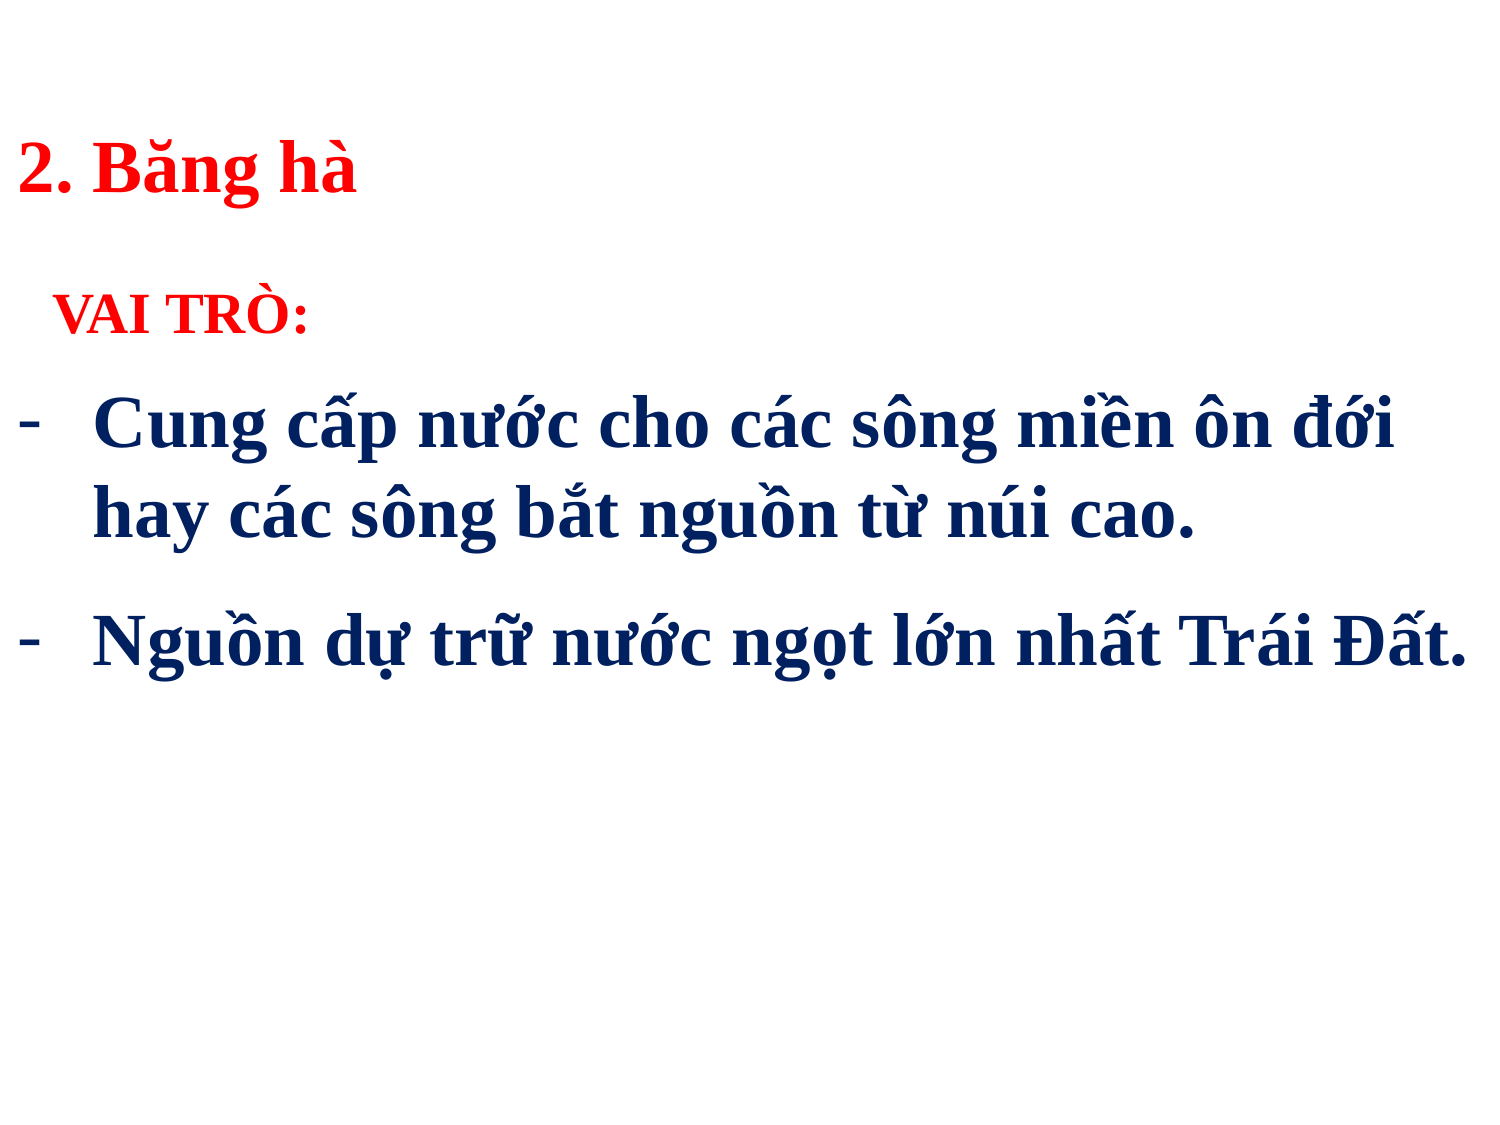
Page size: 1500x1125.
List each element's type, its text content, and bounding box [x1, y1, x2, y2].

text_box 2. Băng hà Cung cấp nước cho các sông miền ôn đới hay các sông bắt nguồn từ núi cao. Nguồn dự trữ nước ngọt lớn nhất Trái Đất. [2, 109, 1500, 688]
text_box VAI TRÒ: [37, 267, 661, 353]
